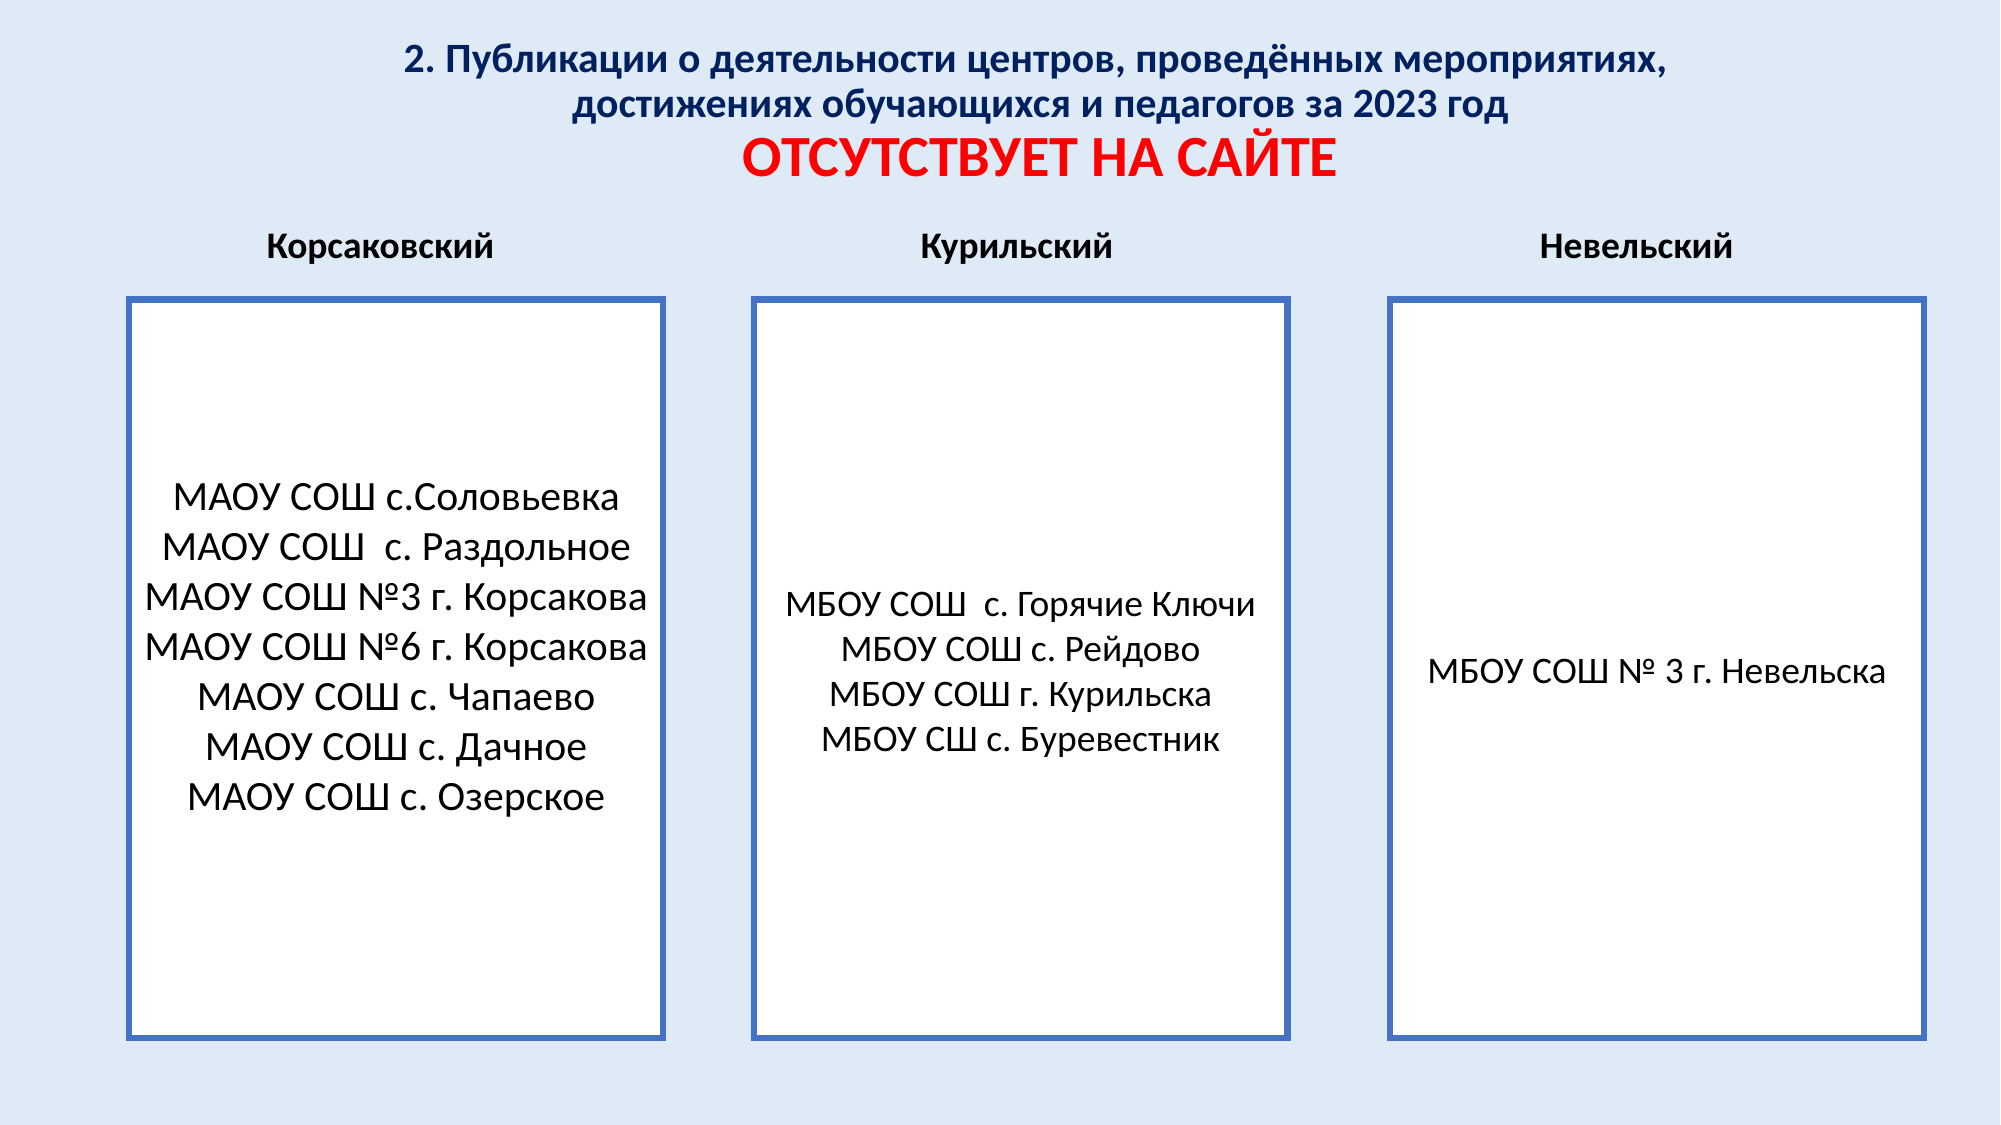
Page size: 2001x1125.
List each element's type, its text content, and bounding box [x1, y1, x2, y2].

text_box МБОУ СОШ № 3 г. Невельска [1389, 298, 1925, 1039]
text_box Корсаковский [252, 214, 510, 274]
text_box Невельский [1525, 214, 1749, 274]
text_box МБОУ СОШ с. Горячие Ключи МБОУ СОШ с. Рейдово МБОУ СОШ г. Курильска МБОУ СШ с. Буревестник [753, 298, 1289, 1039]
text_box 2. Публикации о деятельности центров, проведённых мероприятиях, достижениях обучающихся и педагогов за 2023 год ОТСУТСТВУЕТ НА САЙТЕ [129, 11, 1952, 214]
text_box МАОУ СОШ с.Соловьевка МАОУ СОШ с. Раздольное МАОУ СОШ №3 г. Корсакова МАОУ СОШ №6 г. Корсакова МАОУ СОШ с. Чапаево МАОУ СОШ с. Дачное МАОУ СОШ с. Озерское [128, 298, 664, 1039]
text_box Курильский [906, 214, 1129, 274]
